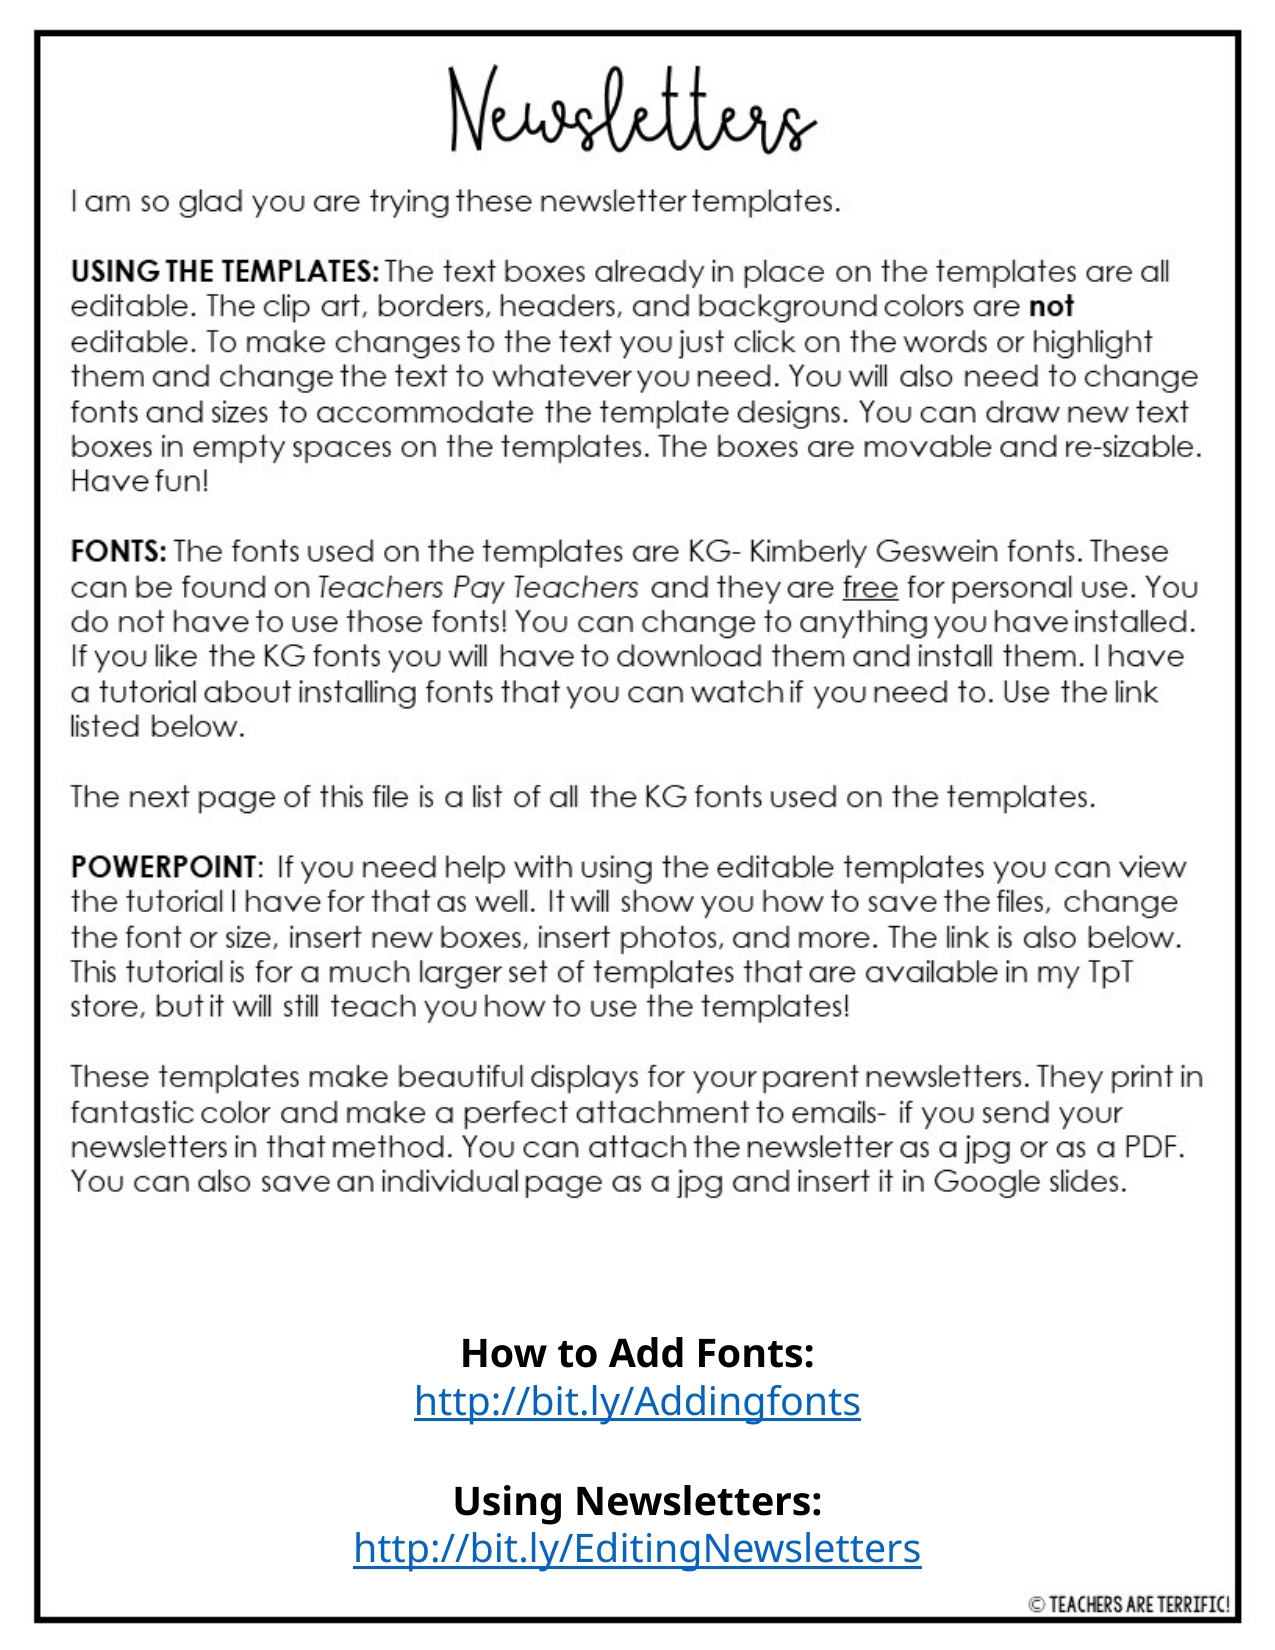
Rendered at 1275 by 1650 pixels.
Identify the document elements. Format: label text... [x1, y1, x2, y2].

picture [0, 0, 1275, 1650]
text_box How to Add Fonts: http://bit.ly/Addingfonts Using Newsletters: http://bit.ly/EditingNewsletters [259, 1321, 1016, 1585]
